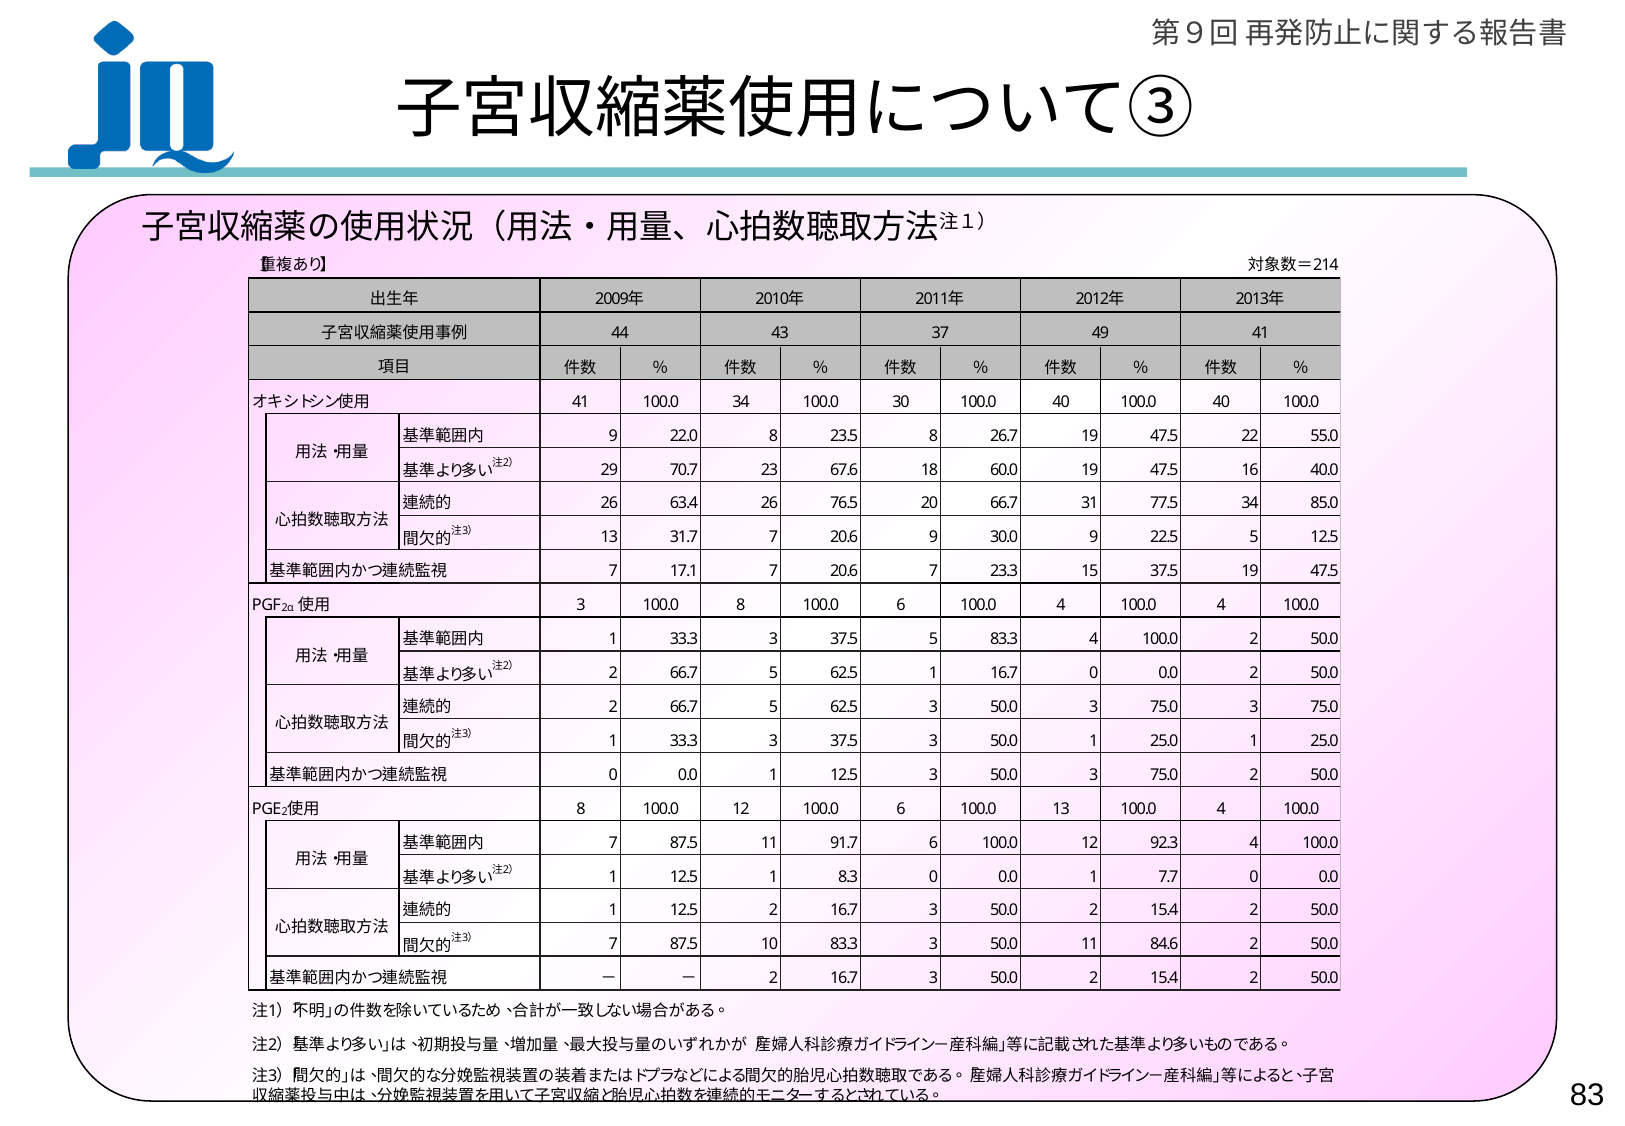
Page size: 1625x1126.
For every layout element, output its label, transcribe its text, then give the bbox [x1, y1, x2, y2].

slide_number 82 [1241, 1066, 1621, 1126]
text_box [68, 198, 247, 1102]
text_box [127, 194, 1557, 1066]
picture [247, 243, 1342, 1106]
text_box 子宮収縮薬使用について③ [199, 57, 1390, 150]
text_box 子宮収縮薬の使用状況（用法・用量、心拍数聴取方法注１） [126, 198, 1178, 253]
picture [68, 21, 234, 173]
